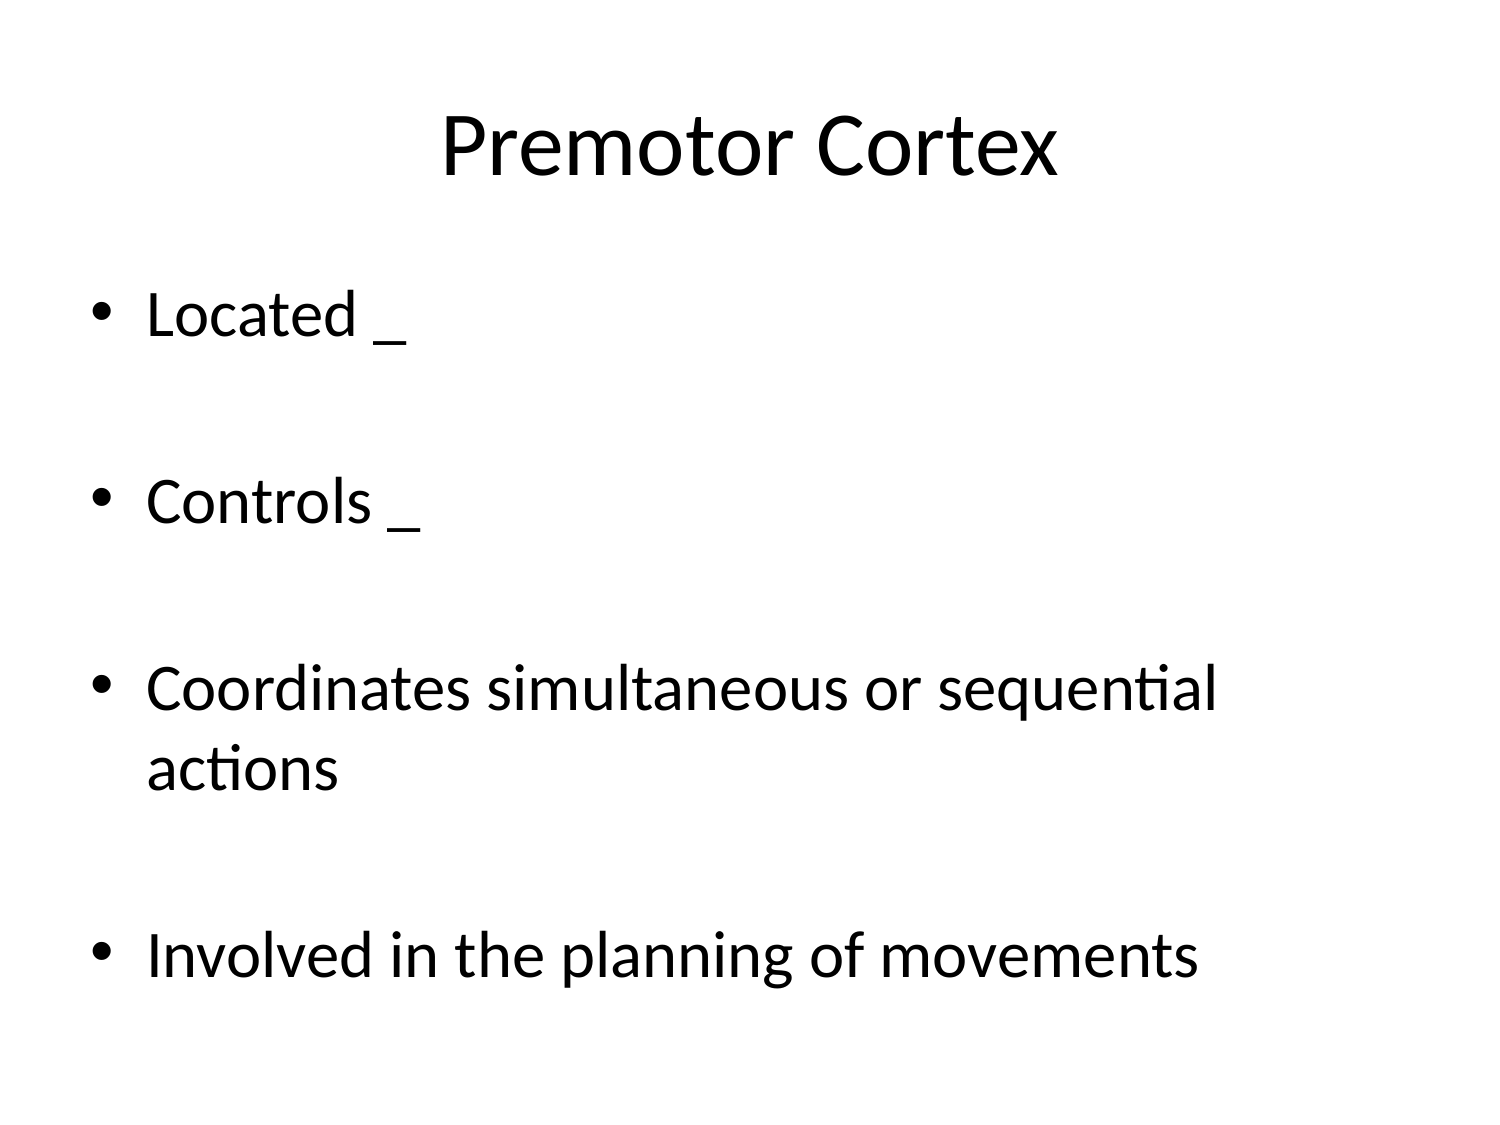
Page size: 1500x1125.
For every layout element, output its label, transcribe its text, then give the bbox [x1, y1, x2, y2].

list Located _ Controls _ Coordinates simultaneous or sequential actions Involved in the planning of movements [75, 262, 1425, 1005]
title Premotor Cortex [75, 45, 1425, 233]
